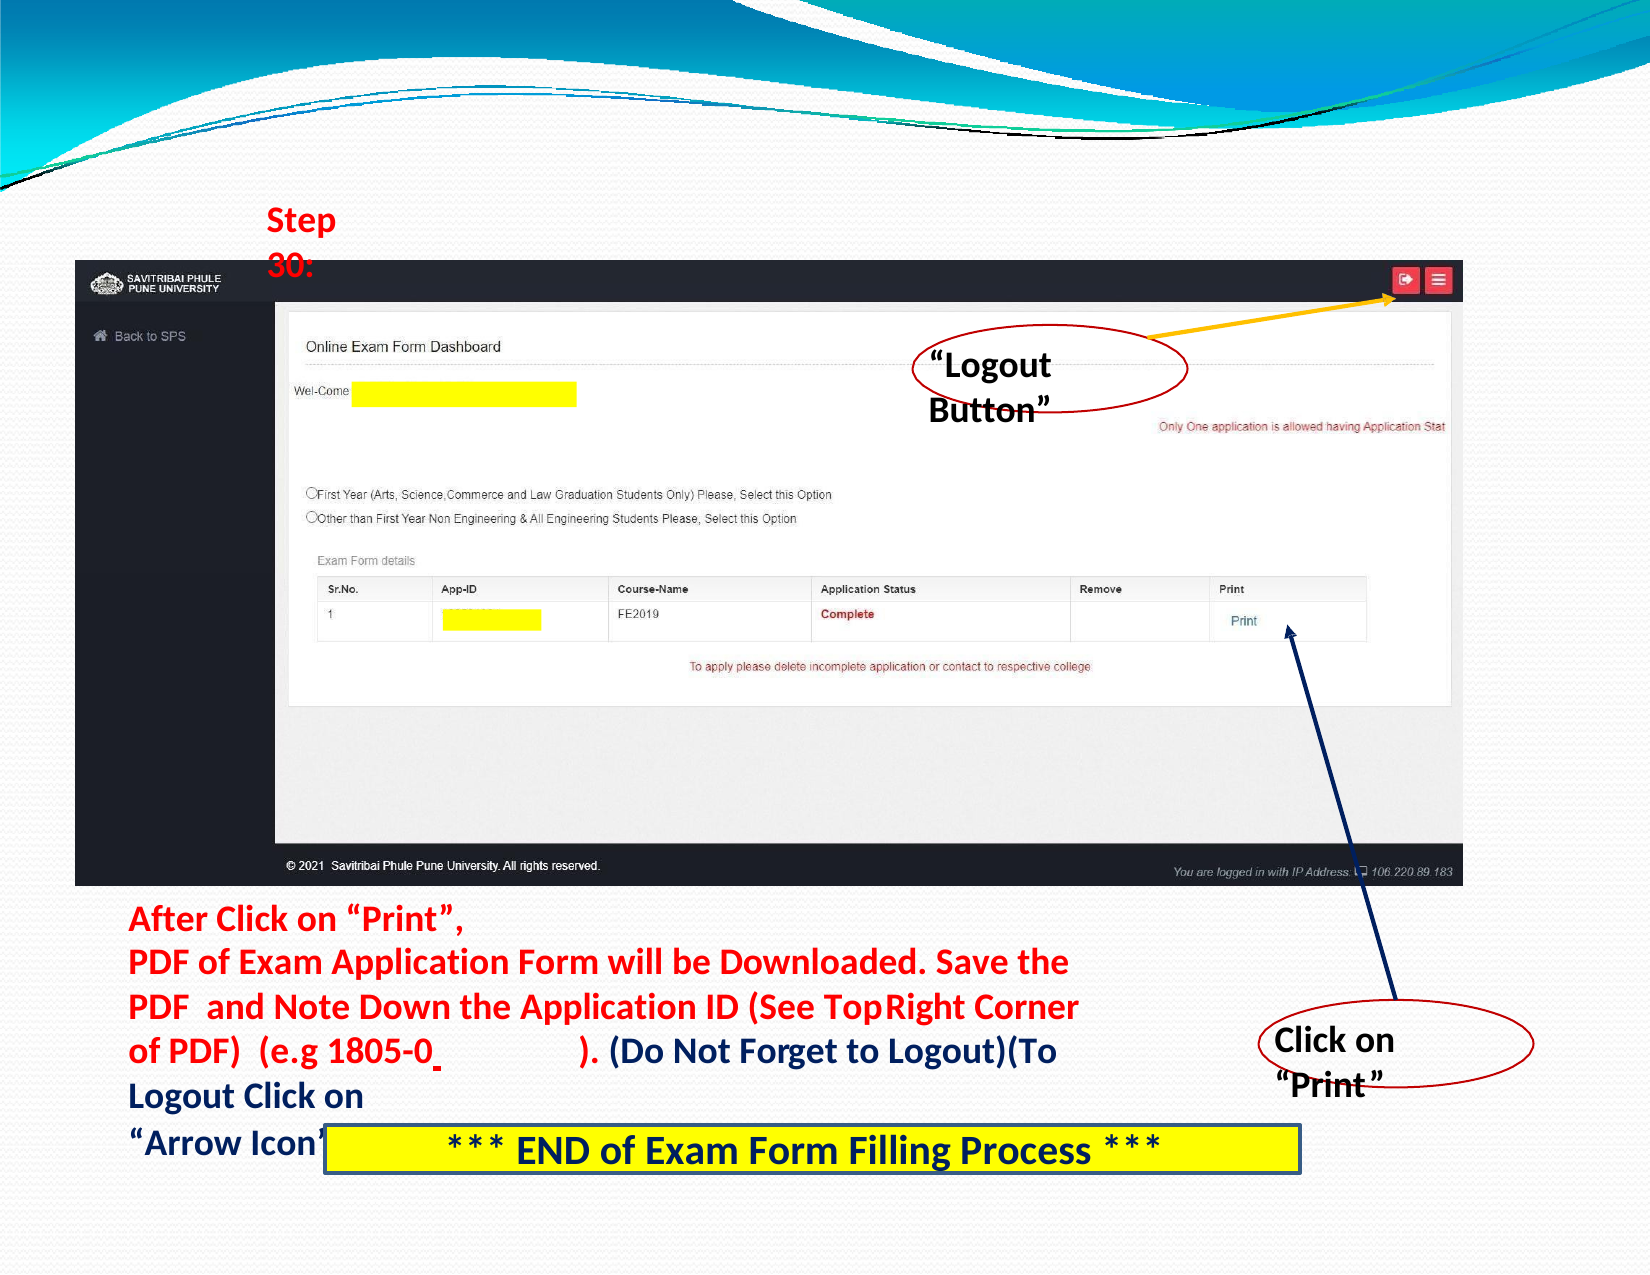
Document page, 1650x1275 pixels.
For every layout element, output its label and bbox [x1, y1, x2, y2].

text_box [911, 635, 1399, 1002]
text_box [0, 0, 1650, 1275]
text_box [351, 293, 1397, 631]
